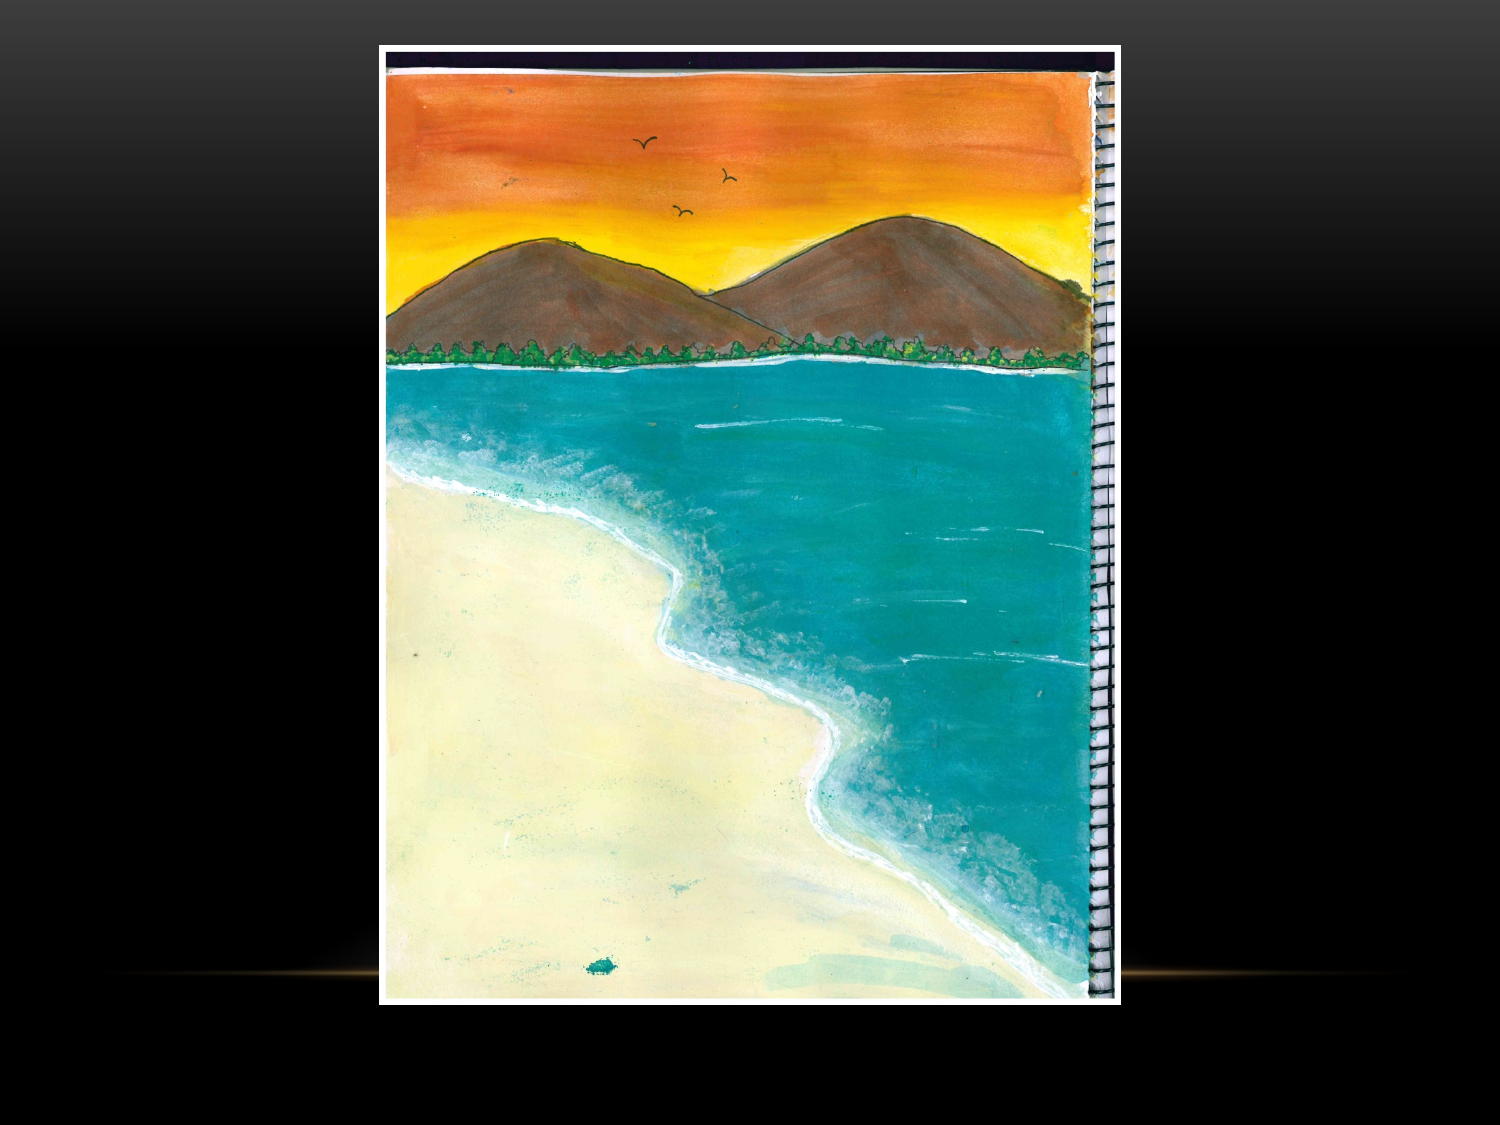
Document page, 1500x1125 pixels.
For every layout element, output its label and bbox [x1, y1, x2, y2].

picture [0, 0, 1500, 1125]
list [379, 44, 1121, 1006]
